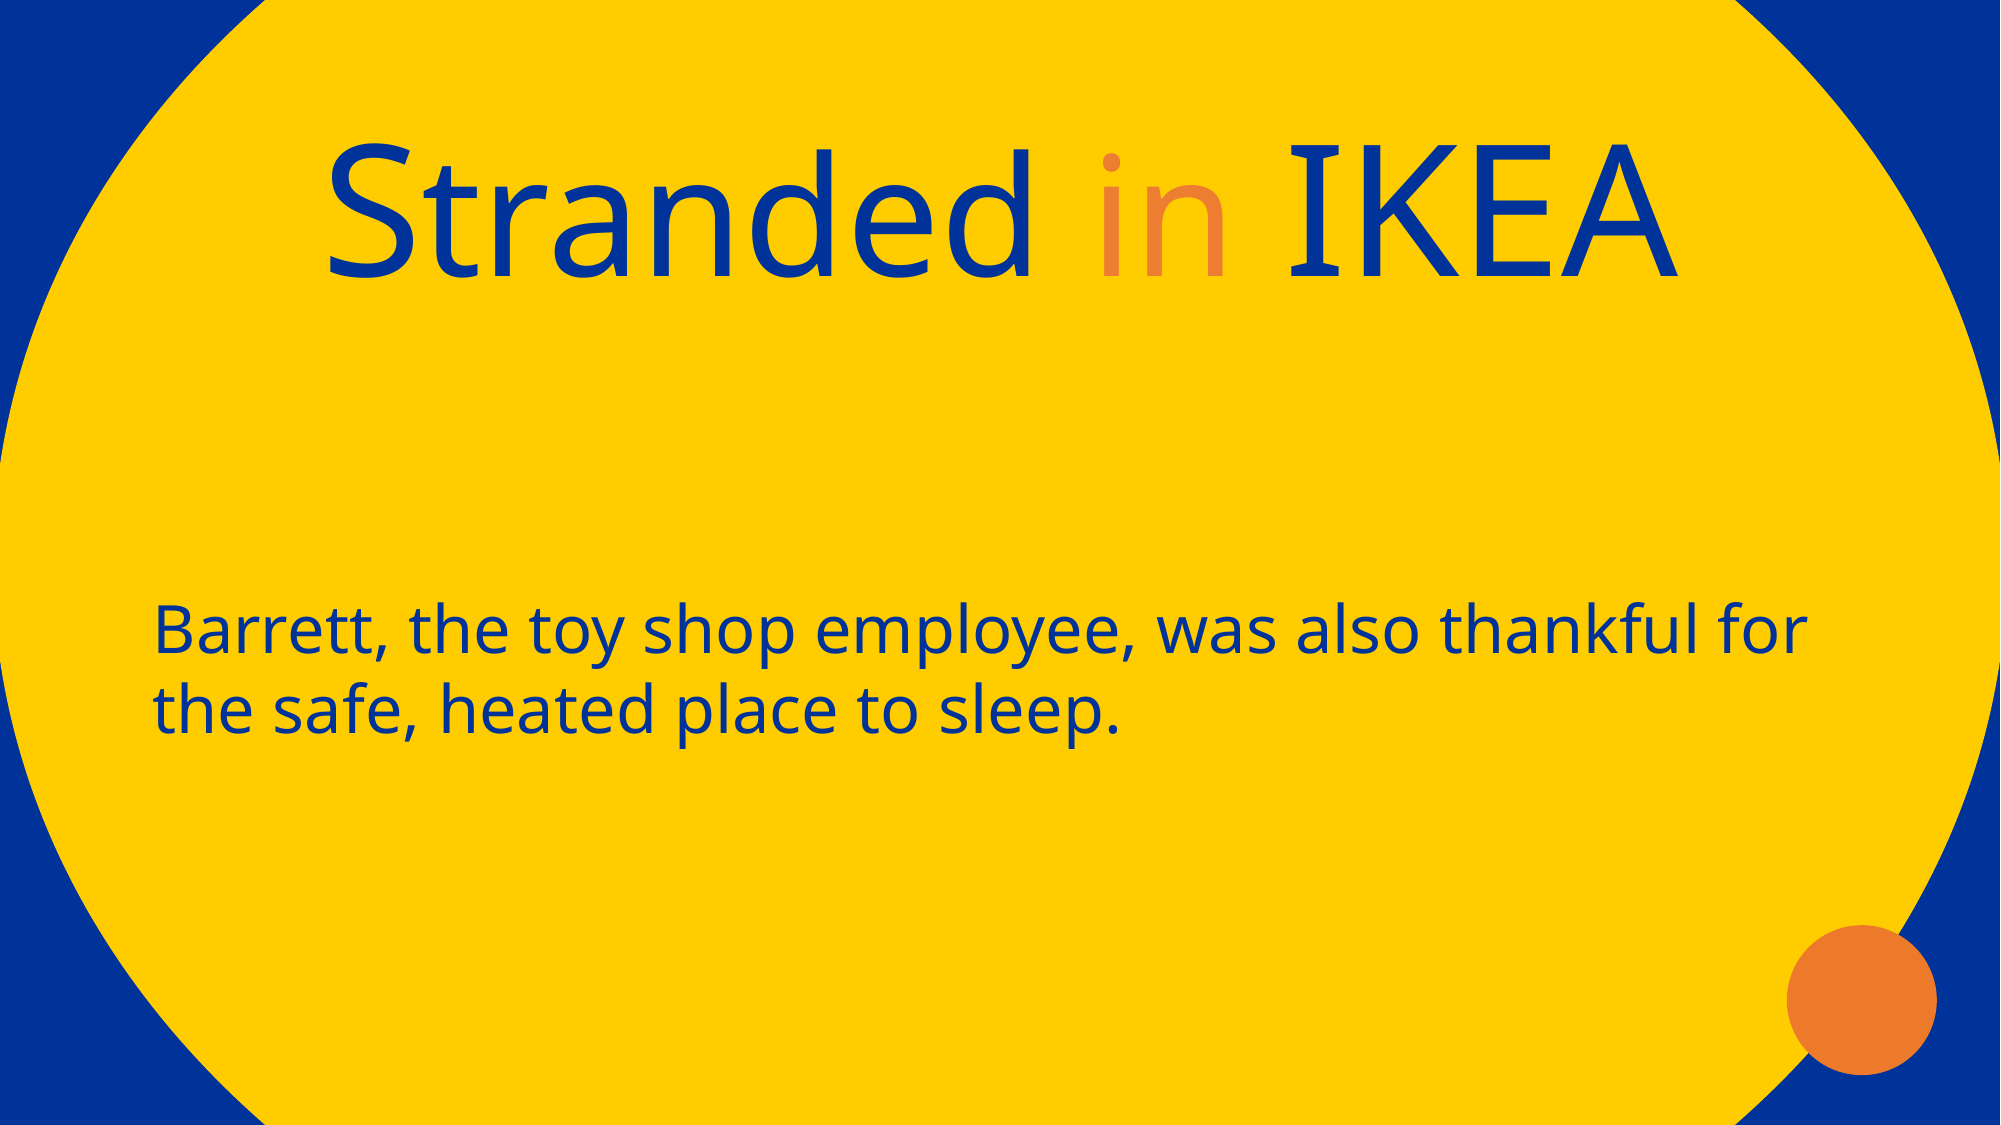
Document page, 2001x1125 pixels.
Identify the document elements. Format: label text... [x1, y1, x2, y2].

text_box [0, 0, 2000, 1125]
text_box [1785, 924, 1938, 1077]
text_box Stranded in IKEA [306, 86, 1694, 321]
text_box Barrett, the toy shop employee, was also thankful for the safe, heated place to sleep. [138, 579, 1862, 755]
